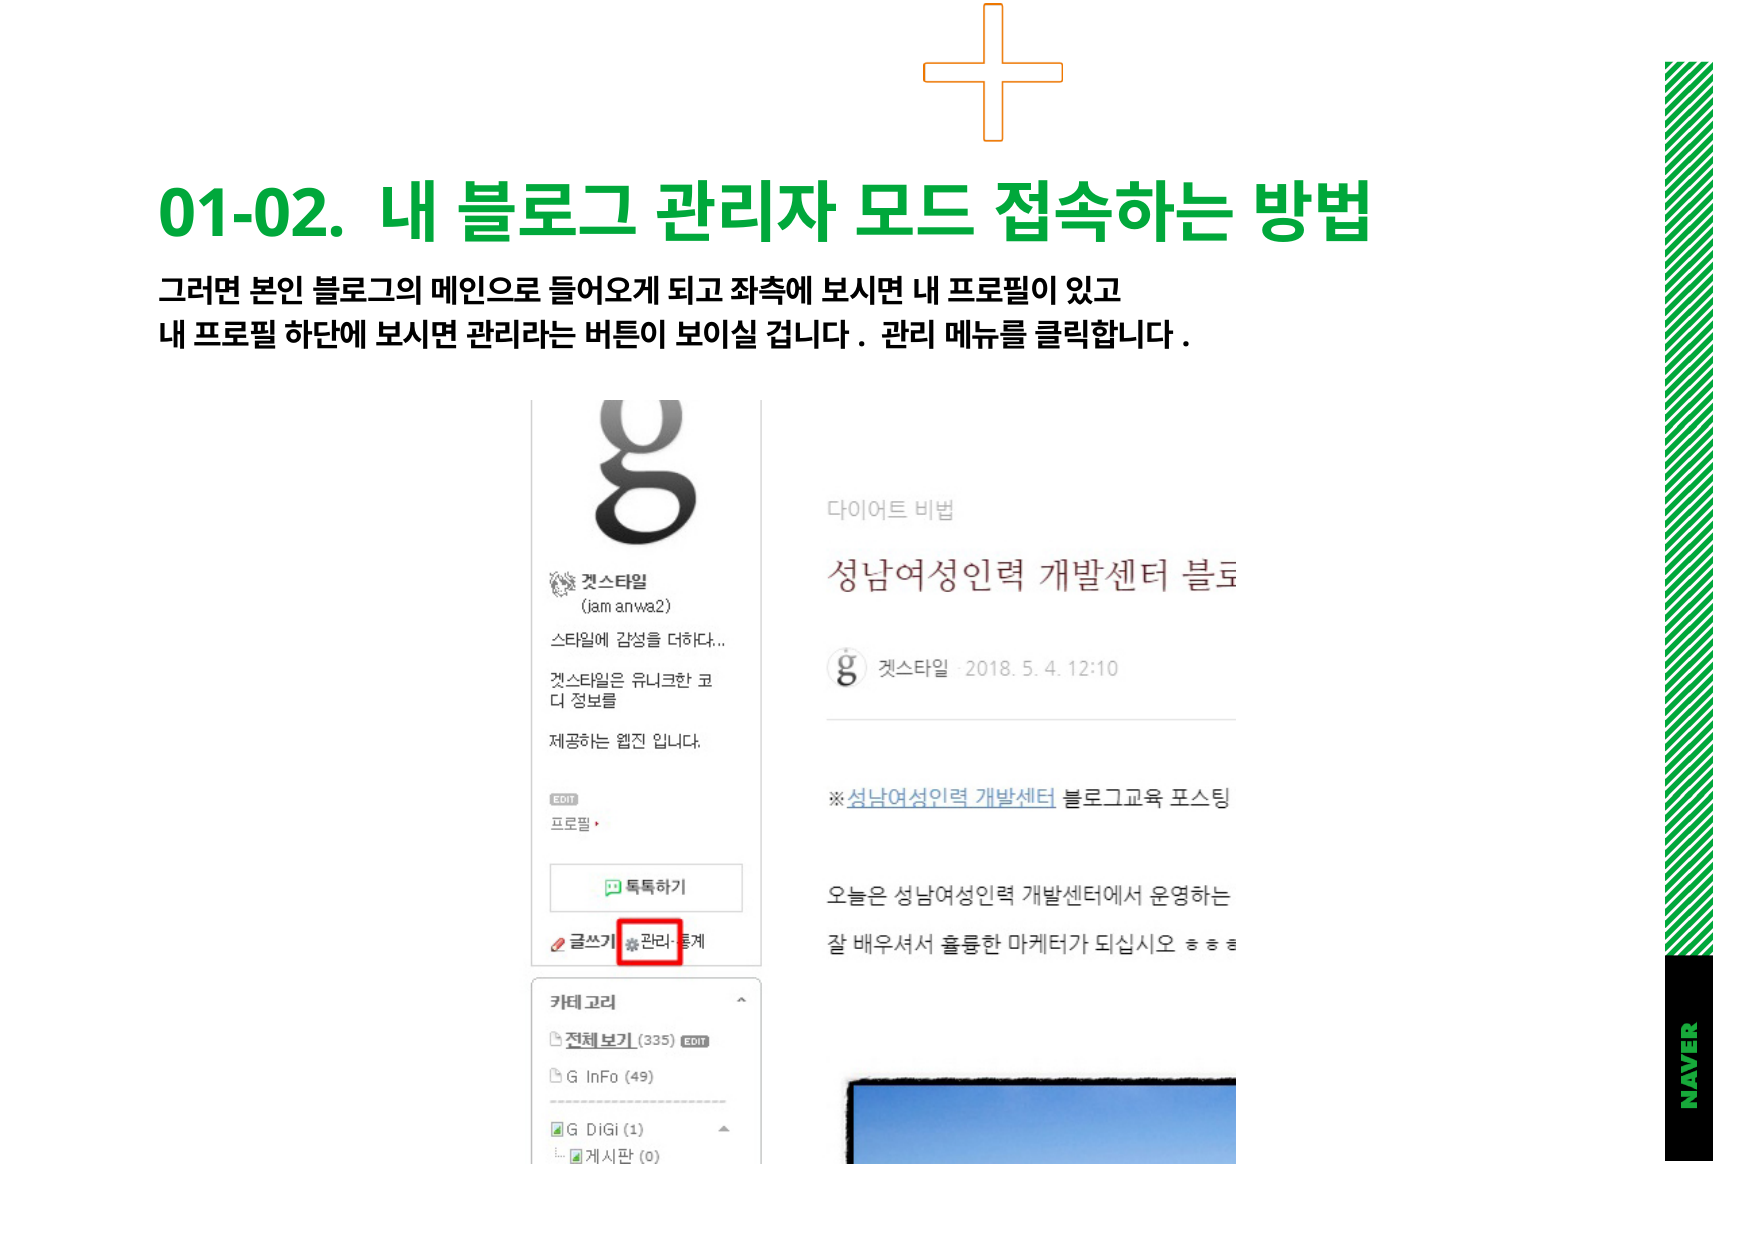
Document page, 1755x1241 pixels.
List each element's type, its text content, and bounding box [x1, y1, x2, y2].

picture [1665, 58, 1713, 1164]
picture [477, 400, 1237, 1164]
picture [923, 3, 1063, 142]
list 01-02. 내 블로그 관리자 모드 접속하는 방법 [158, 158, 1476, 237]
text_box 그러면 본인 블로그의 메인으로 들어오게 되고 좌측에 보시면 내 프로필이 있고 내 프로필 하단에 보시면 관리라는 버튼이 보이실 겁니다. 관리 메뉴를 클릭합니다. [158, 271, 1622, 378]
